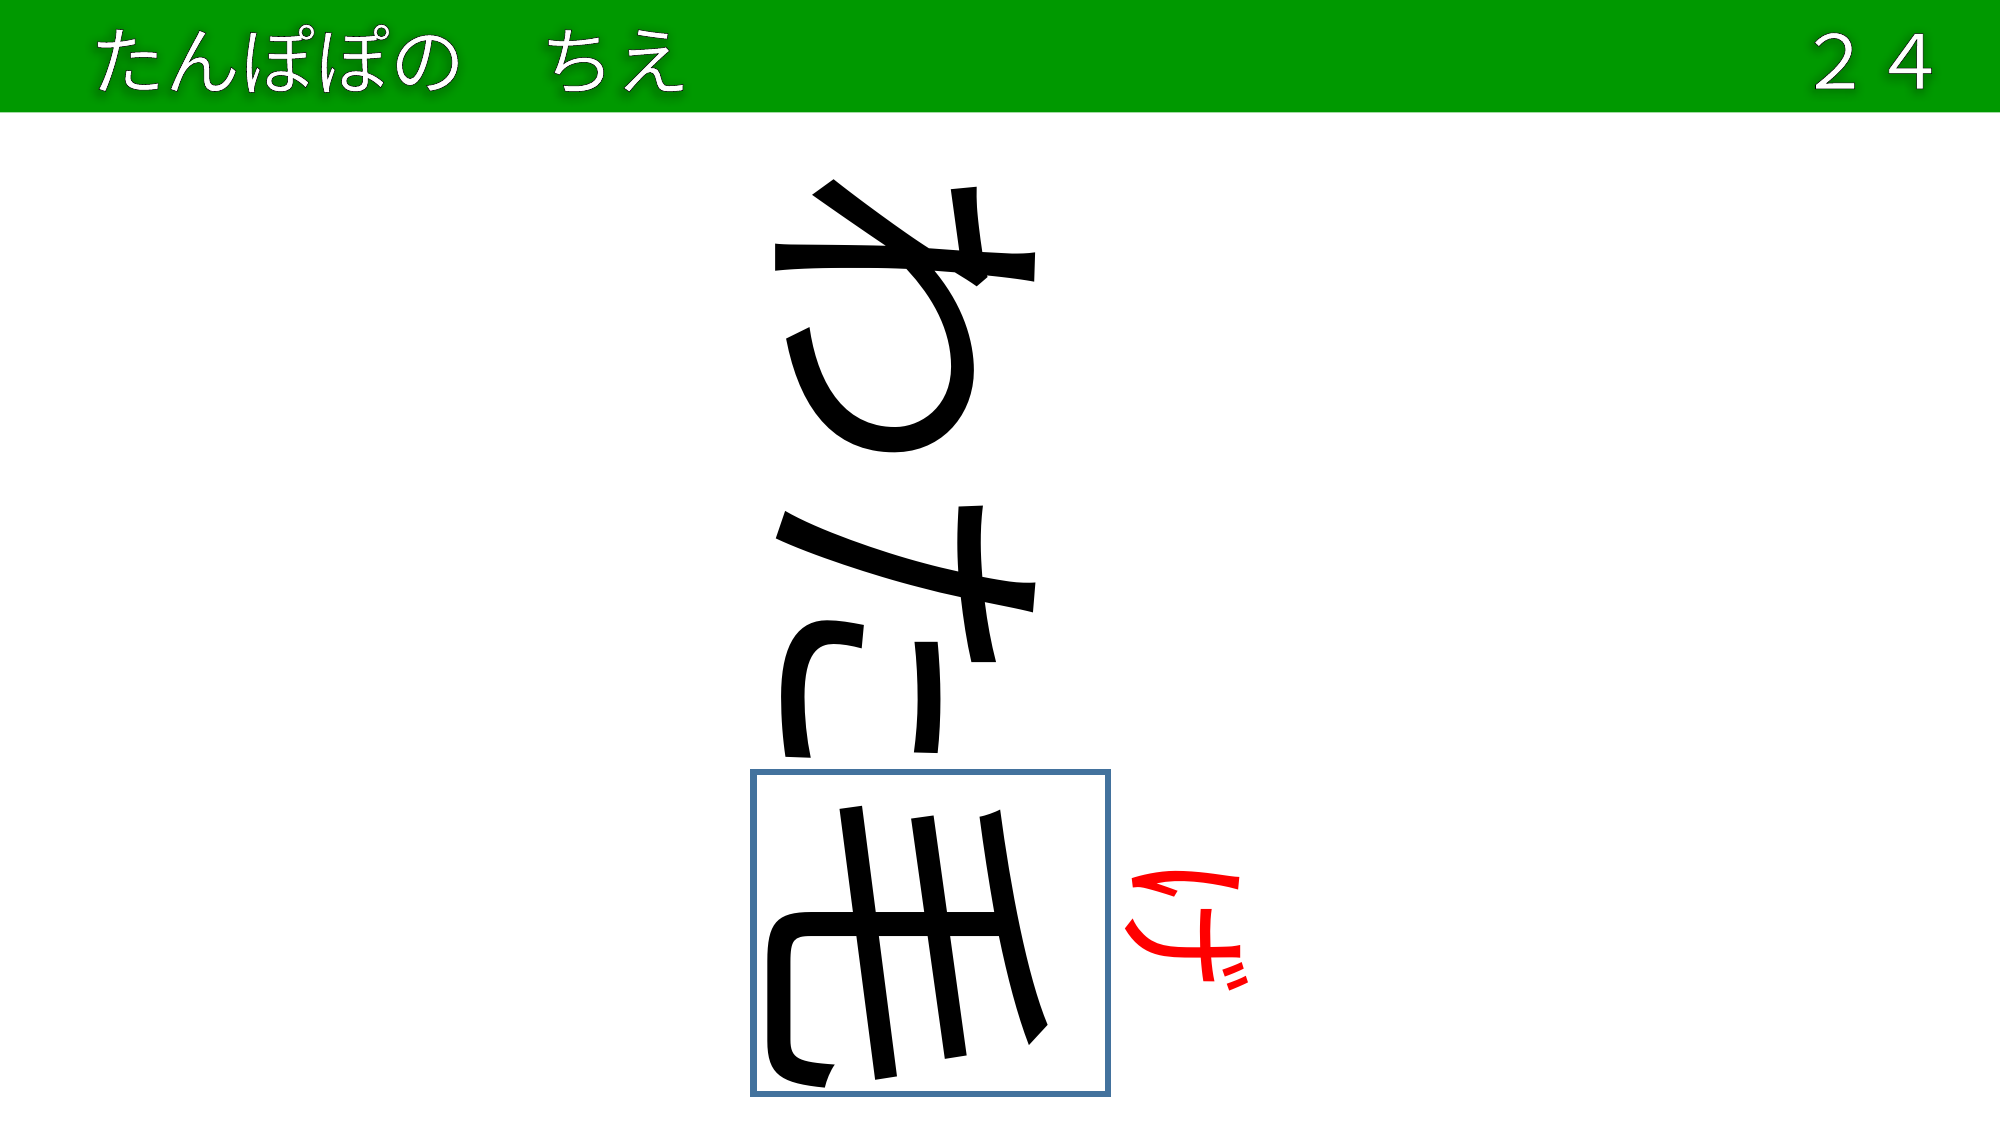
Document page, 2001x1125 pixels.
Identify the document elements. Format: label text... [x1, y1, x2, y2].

text_box げ [1109, 842, 1281, 997]
text_box たんぽぽの ちえ [75, 6, 1020, 112]
text_box [752, 771, 1109, 1095]
text_box [0, 0, 2000, 113]
text_box わた毛 [698, 147, 1108, 1125]
text_box ２４ [1782, 6, 1963, 112]
